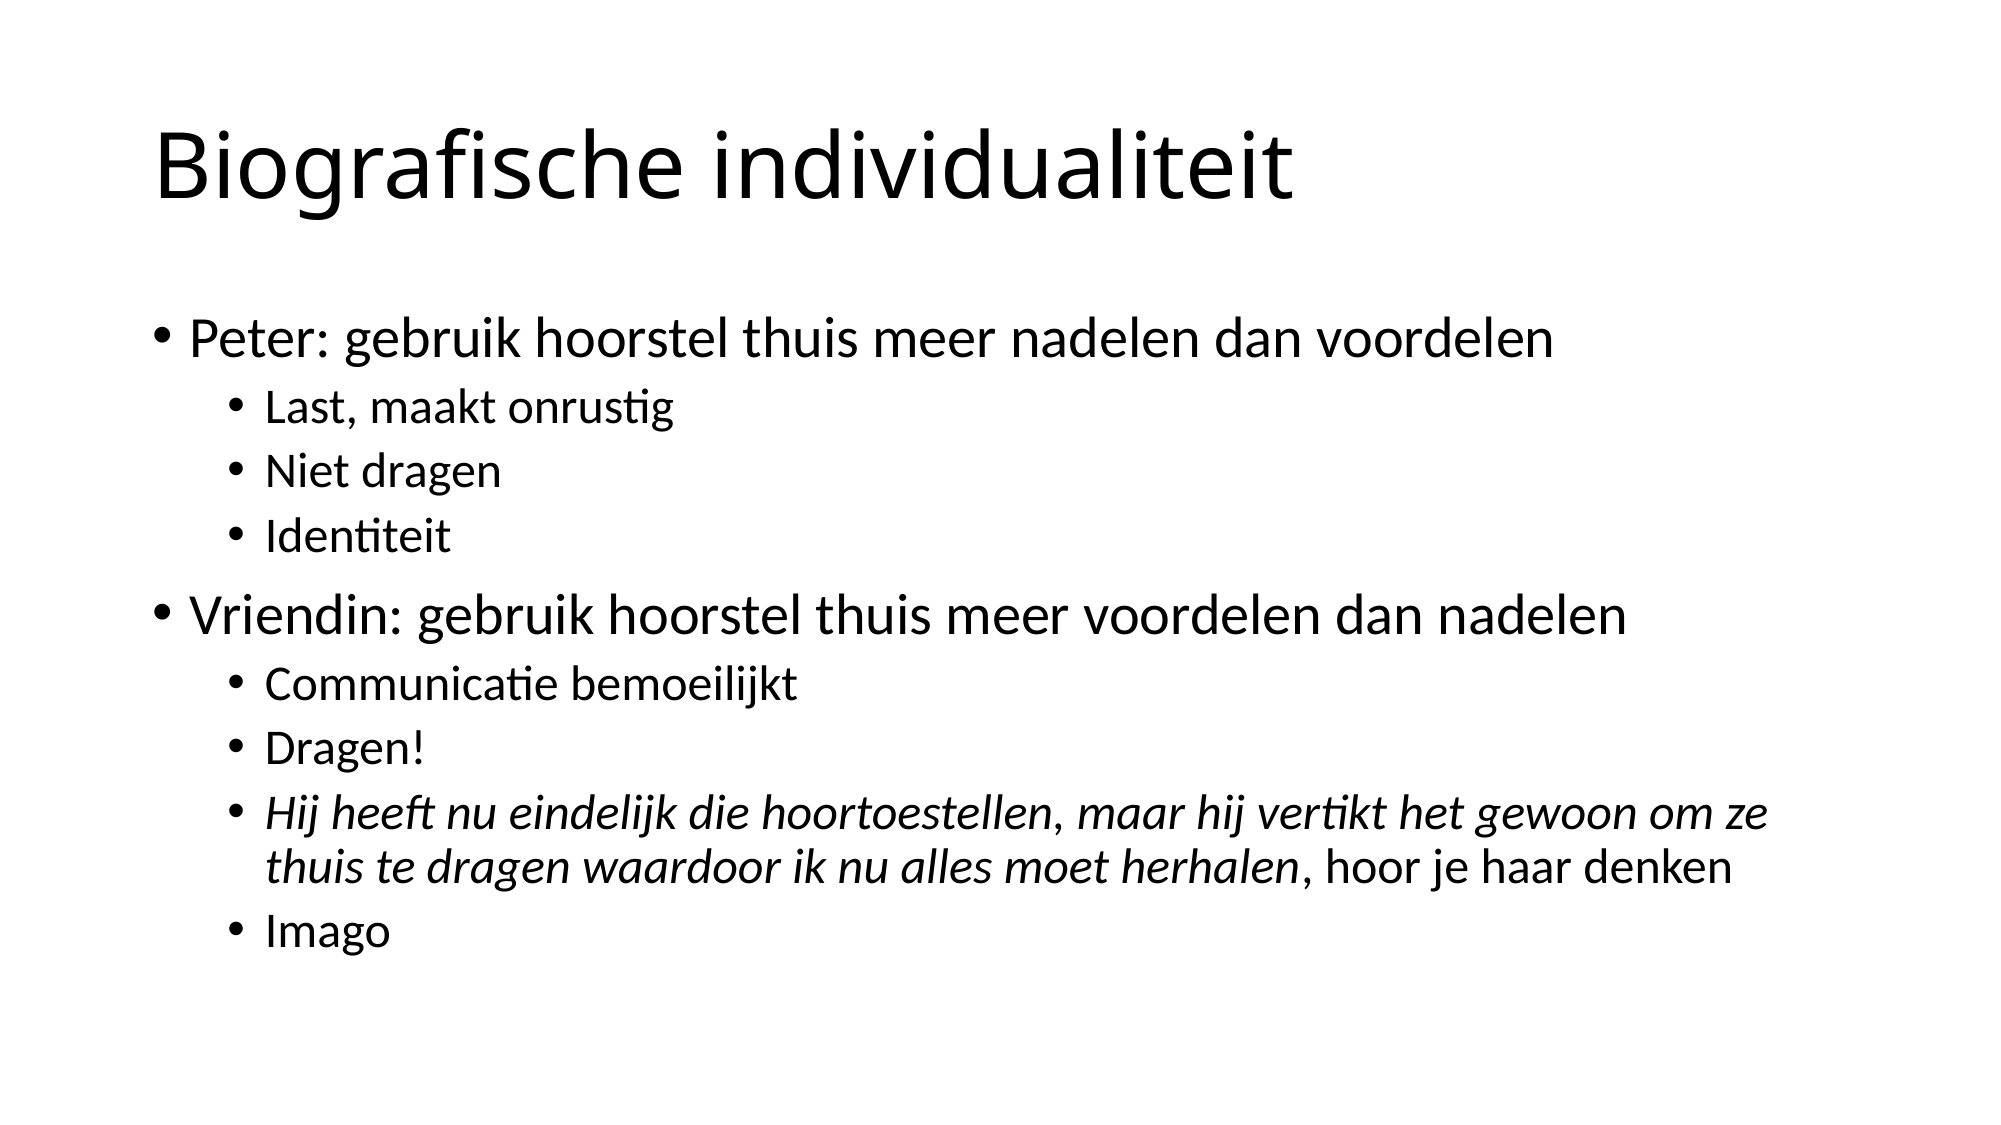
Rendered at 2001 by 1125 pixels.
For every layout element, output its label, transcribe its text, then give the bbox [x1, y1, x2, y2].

list Peter: gebruik hoorstel thuis meer nadelen dan voordelen Last, maakt onrustig Niet dragen Identiteit Vriendin: gebruik hoorstel thuis meer voordelen dan nadelen Communicatie bemoeilijkt Dragen! Hij heeft nu eindelijk die hoortoestellen, maar hij vertikt het gewoon om ze thuis te dragen waardoor ik nu alles moet herhalen, hoor je haar denken Imago [137, 299, 1863, 1014]
title Biografische individualiteit [137, 59, 1863, 278]
